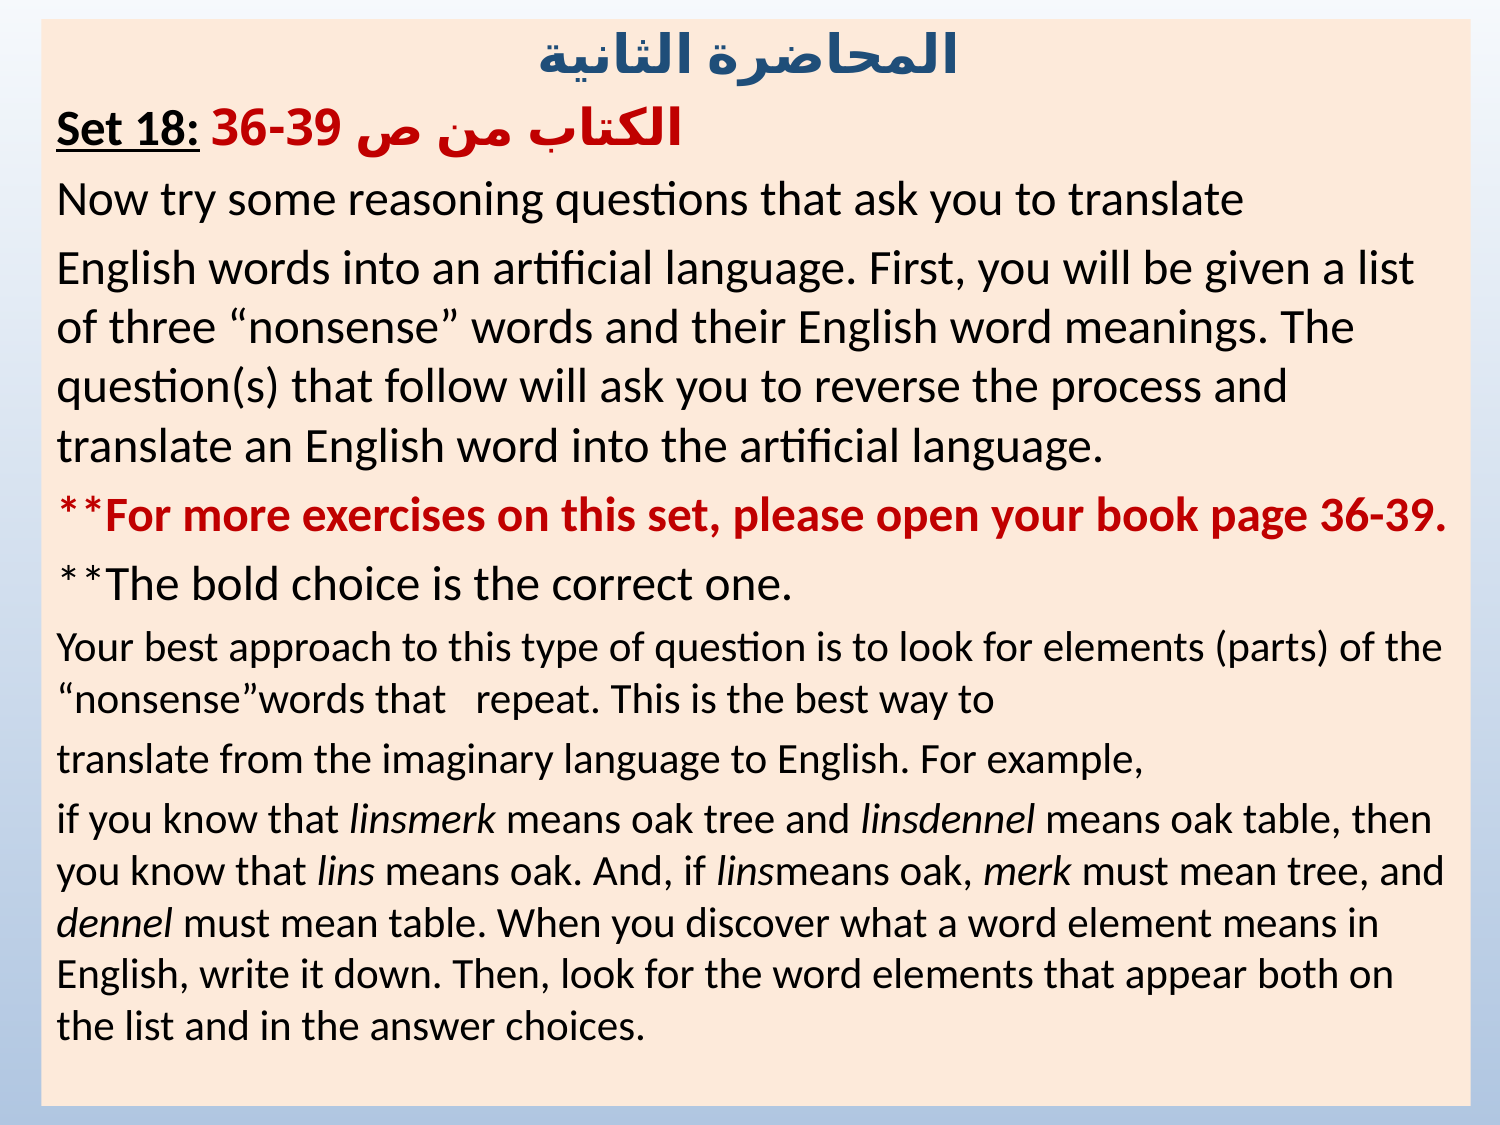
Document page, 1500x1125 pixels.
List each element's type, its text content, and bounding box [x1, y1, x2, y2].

list المحاضرة الثانية Set 18: الكتاب من ص 39-36 Now try some reasoning questions that ask you to translate English words into an artificial language. First, you will be given a list of three “nonsense” words and their English word meanings. The question(s) that follow will ask you to reverse the process and translate an English word into the artificial language. **For more exercises on this set, please open your book page 36-39. **The bold choice is the correct one. Your best approach to this type of question is to look for elements (parts) of the “nonsense”words that repeat. This is the best way to translate from the imaginary language to English. For example, if you know that linsmerk means oak tree and linsdennel means oak table, then you know that lins means oak. And, if linsmeans oak, merk must mean tree, and dennel must mean table. When you discover what a word element means in English, write it down. Then, look for the word elements that appear both on the list and in the answer choices. [41, 19, 1471, 1106]
